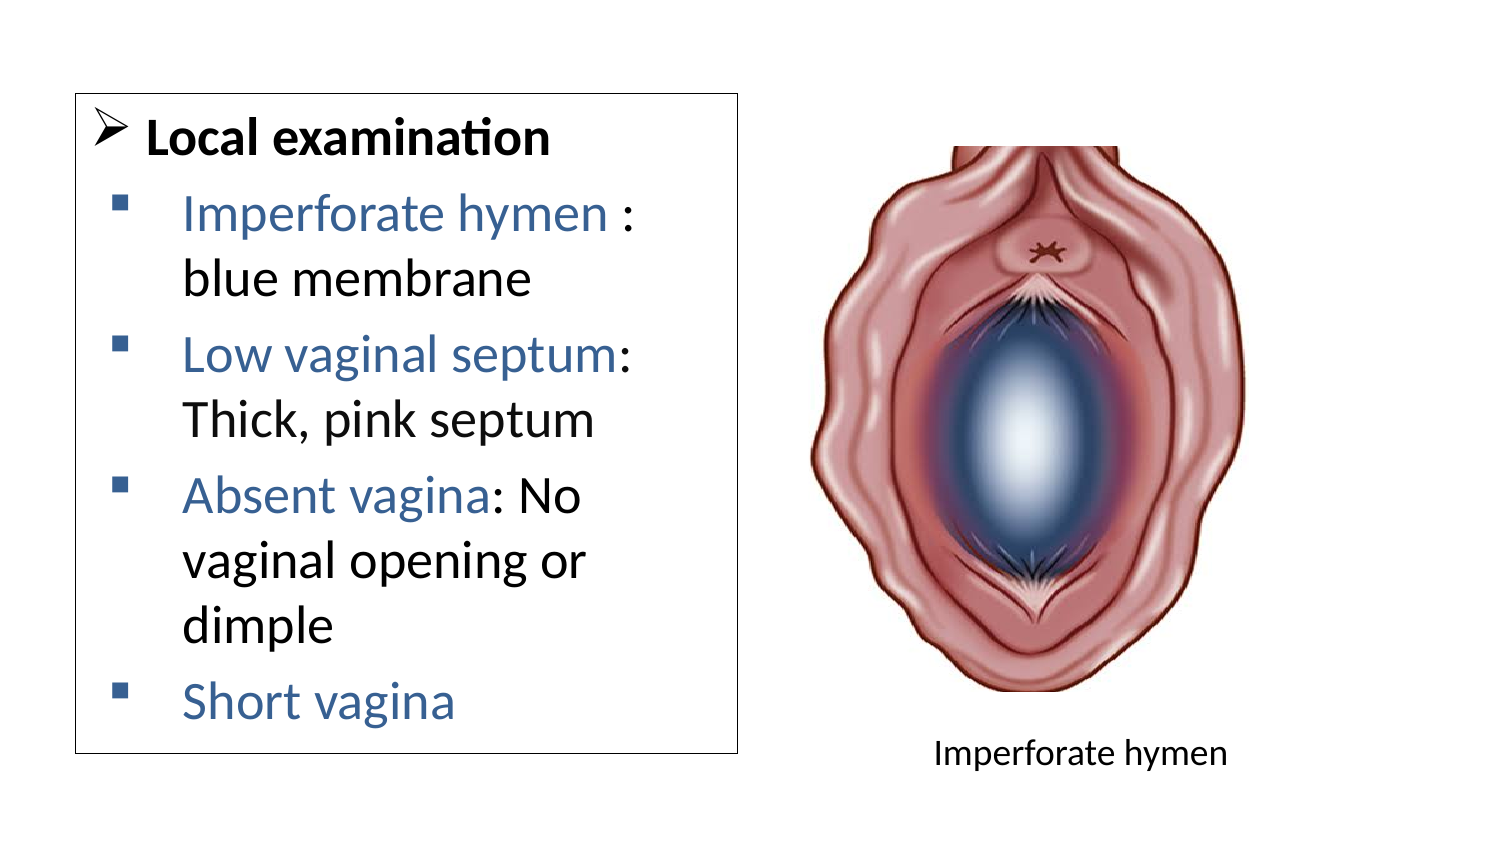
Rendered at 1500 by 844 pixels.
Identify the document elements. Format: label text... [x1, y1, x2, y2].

text_box Imperforate hymen [885, 692, 1277, 808]
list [808, 146, 1250, 696]
list Local examination Imperforate hymen : blue membrane Low vaginal septum: Thick, pink septum Absent vagina: No vaginal opening or dimple Short vagina [75, 93, 738, 754]
